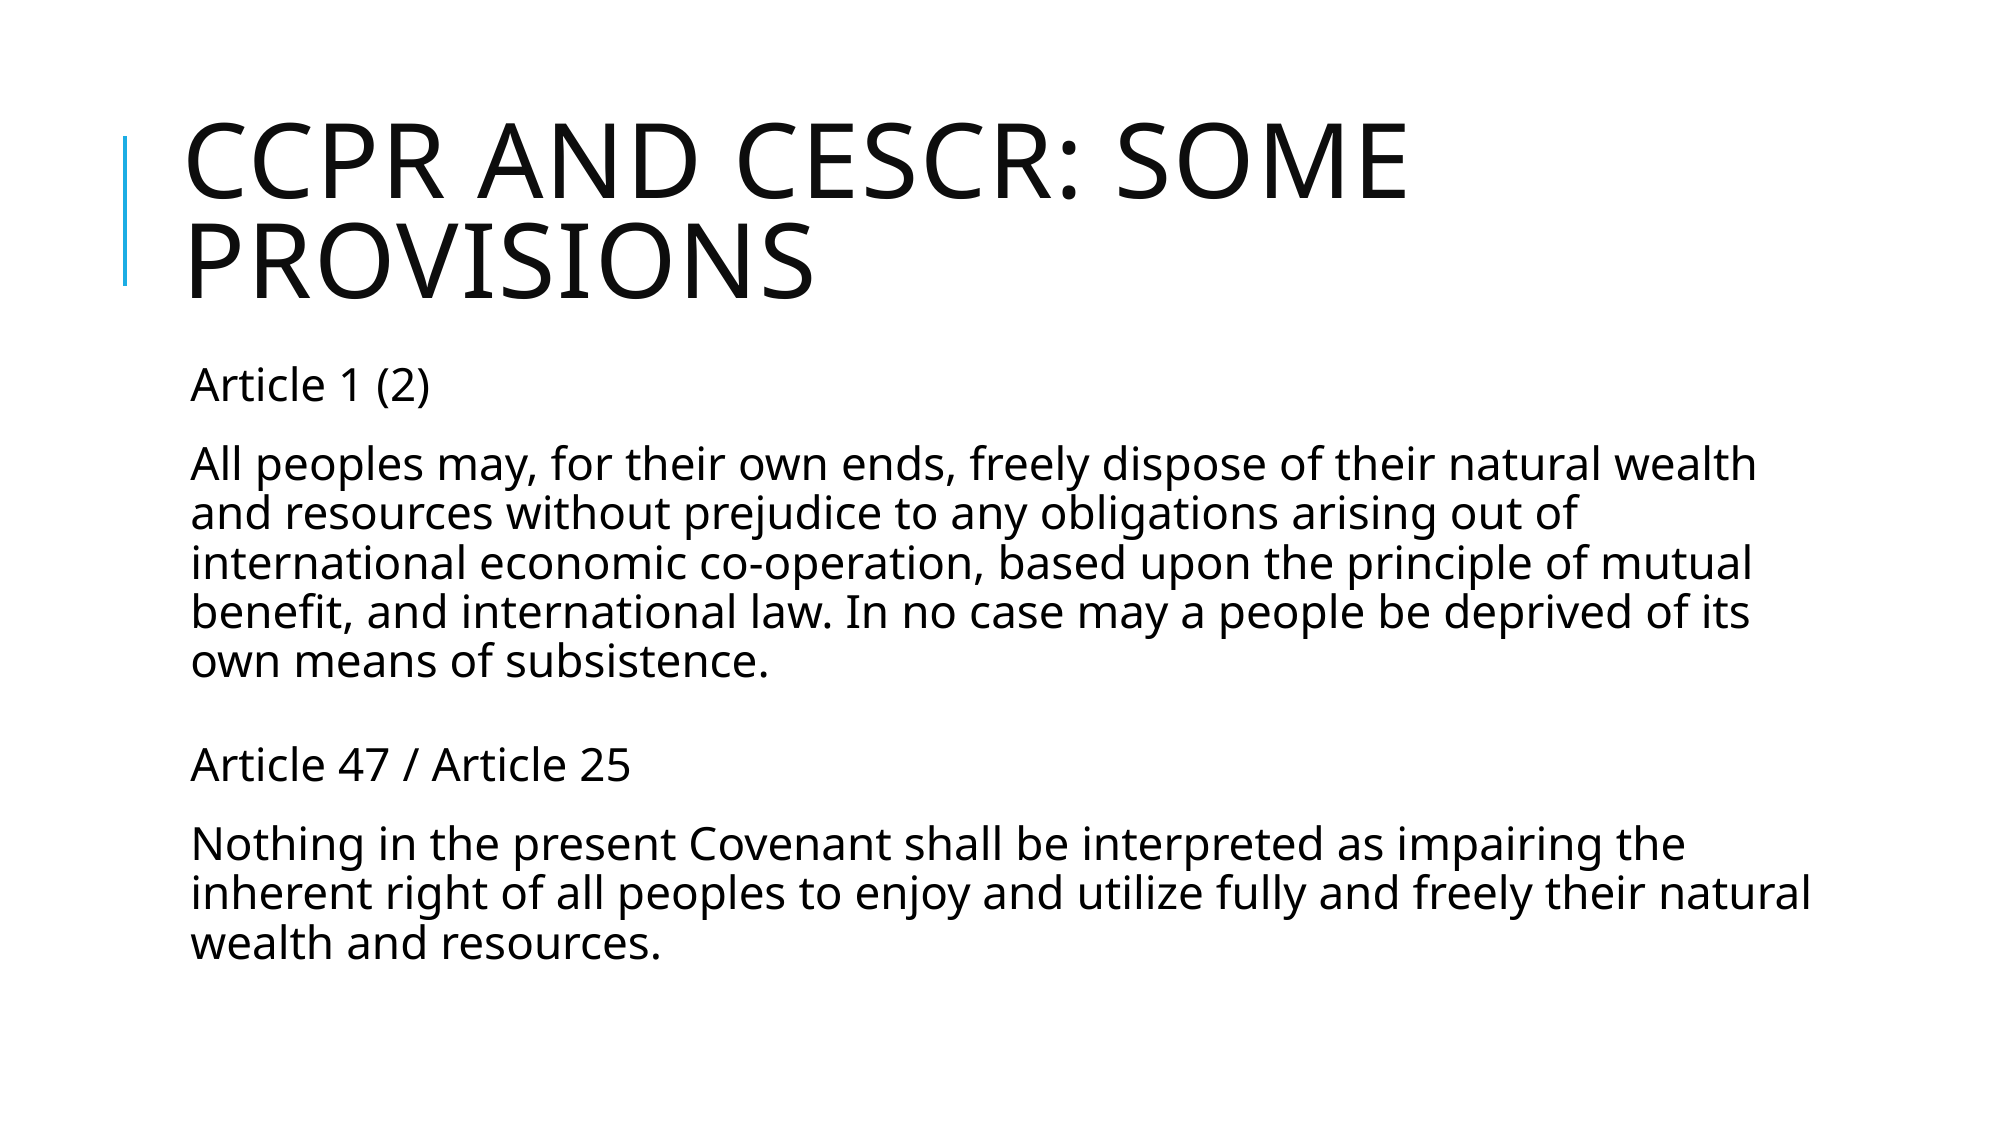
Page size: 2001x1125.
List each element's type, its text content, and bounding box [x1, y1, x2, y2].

list Article 1 (2) All peoples may, for their own ends, freely dispose of their natural wealth and resources without prejudice to any obligations arising out of international economic co-operation, based upon the principle of mutual benefit, and international law. In no case may a people be deprived of its own means of subsistence. Article 47 / Article 25 Nothing in the present Covenant shall be interpreted as impairing the inherent right of all peoples to enjoy and utilize fully and freely their natural wealth and resources. [168, 354, 1841, 1069]
title CCPR And CESCR: Some Provisions [168, 96, 1763, 342]
